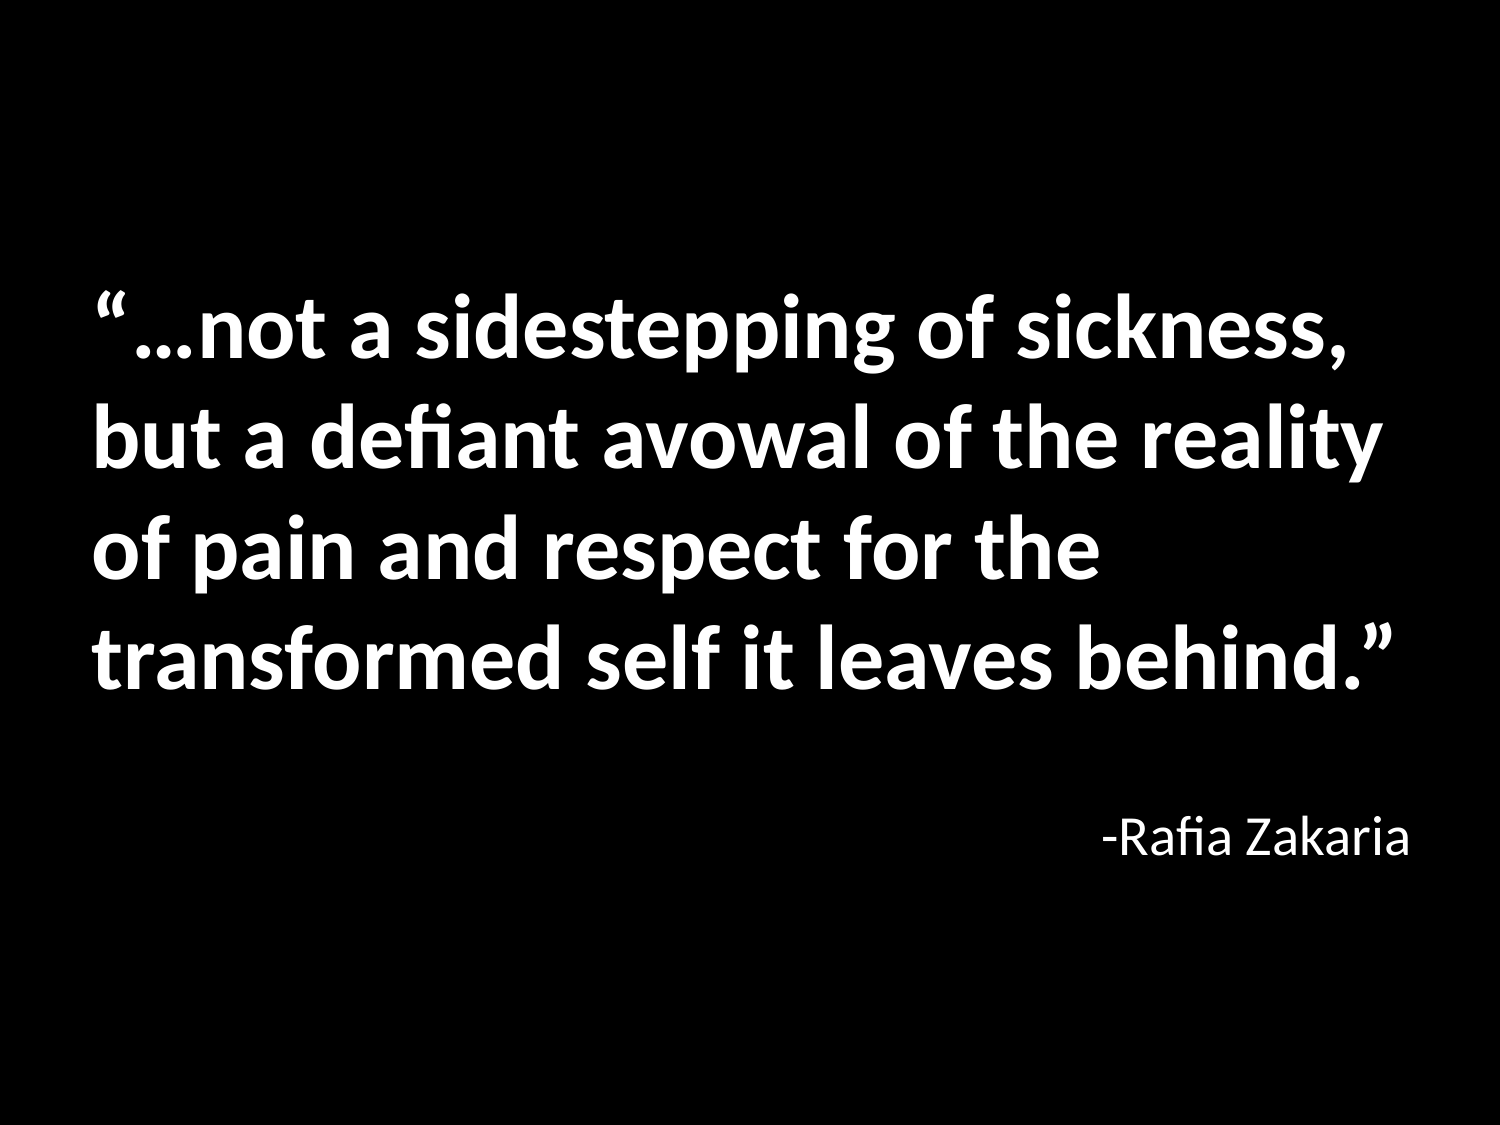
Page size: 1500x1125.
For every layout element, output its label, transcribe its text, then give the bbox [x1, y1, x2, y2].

list “…not a sidestepping of sickness, but a defiant avowal of the reality of pain and respect for the transformed self it leaves behind.” -Rafia Zakaria [76, 172, 1427, 916]
